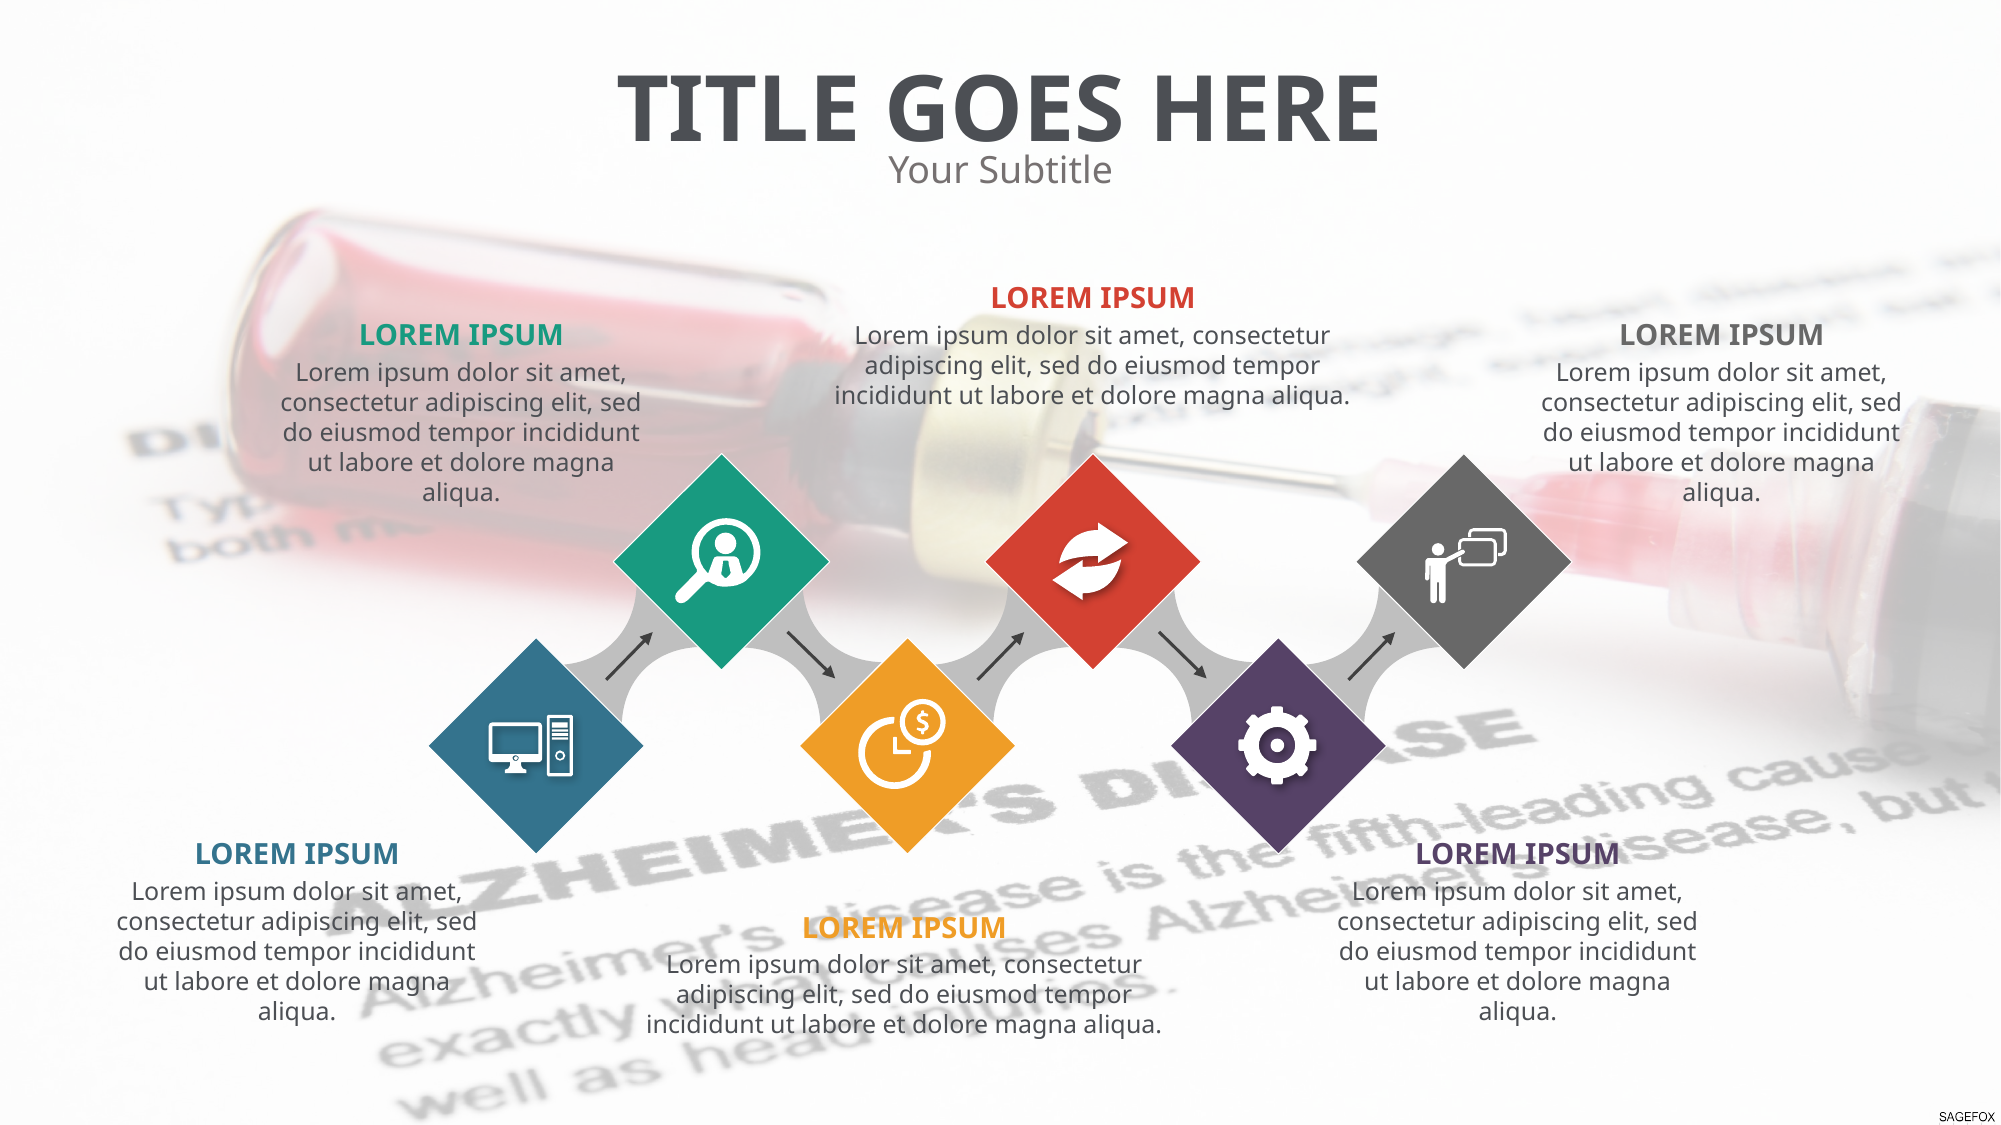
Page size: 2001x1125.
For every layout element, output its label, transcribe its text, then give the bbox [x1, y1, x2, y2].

text_box [427, 637, 645, 855]
picture [1936, 1111, 1997, 1125]
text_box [767, 599, 855, 711]
text_box [1052, 559, 1122, 601]
text_box LOREM IPSUM Lorem ipsum dolor sit amet, consectetur adipiscing elit, sed do eiusmod tempor incididunt ut labore et dolore magna aliqua. [817, 272, 1369, 417]
text_box LOREM IPSUM Lorem ipsum dolor sit amet, consectetur adipiscing elit, sed do eiusmod tempor incididunt ut labore et dolore magna aliqua. [1522, 309, 1922, 514]
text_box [585, 600, 673, 712]
text_box [488, 722, 543, 774]
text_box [957, 600, 1045, 712]
text_box [799, 637, 1016, 855]
text_box [1170, 637, 1387, 855]
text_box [1139, 599, 1227, 711]
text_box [858, 698, 946, 789]
text_box [613, 453, 830, 671]
text_box [1059, 522, 1129, 564]
text_box [546, 714, 573, 777]
text_box [984, 453, 1202, 671]
text_box LOREM IPSUM Lorem ipsum dolor sit amet, consectetur adipiscing elit, sed do eiusmod tempor incididunt ut labore et dolore magna aliqua. [97, 828, 497, 1033]
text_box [1328, 600, 1416, 712]
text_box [673, 518, 764, 604]
text_box [1238, 706, 1317, 785]
text_box LOREM IPSUM Lorem ipsum dolor sit amet, consectetur adipiscing elit, sed do eiusmod tempor incididunt ut labore et dolore magna aliqua. [1318, 828, 1718, 1033]
text_box LOREM IPSUM Lorem ipsum dolor sit amet, consectetur adipiscing elit, sed do eiusmod tempor incididunt ut labore et dolore magna aliqua. [629, 901, 1180, 1047]
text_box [548, 42, 1452, 199]
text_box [1425, 528, 1507, 604]
text_box LOREM IPSUM Lorem ipsum dolor sit amet, consectetur adipiscing elit, sed do eiusmod tempor incididunt ut labore et dolore magna aliqua. [261, 309, 662, 514]
text_box [1355, 453, 1573, 671]
